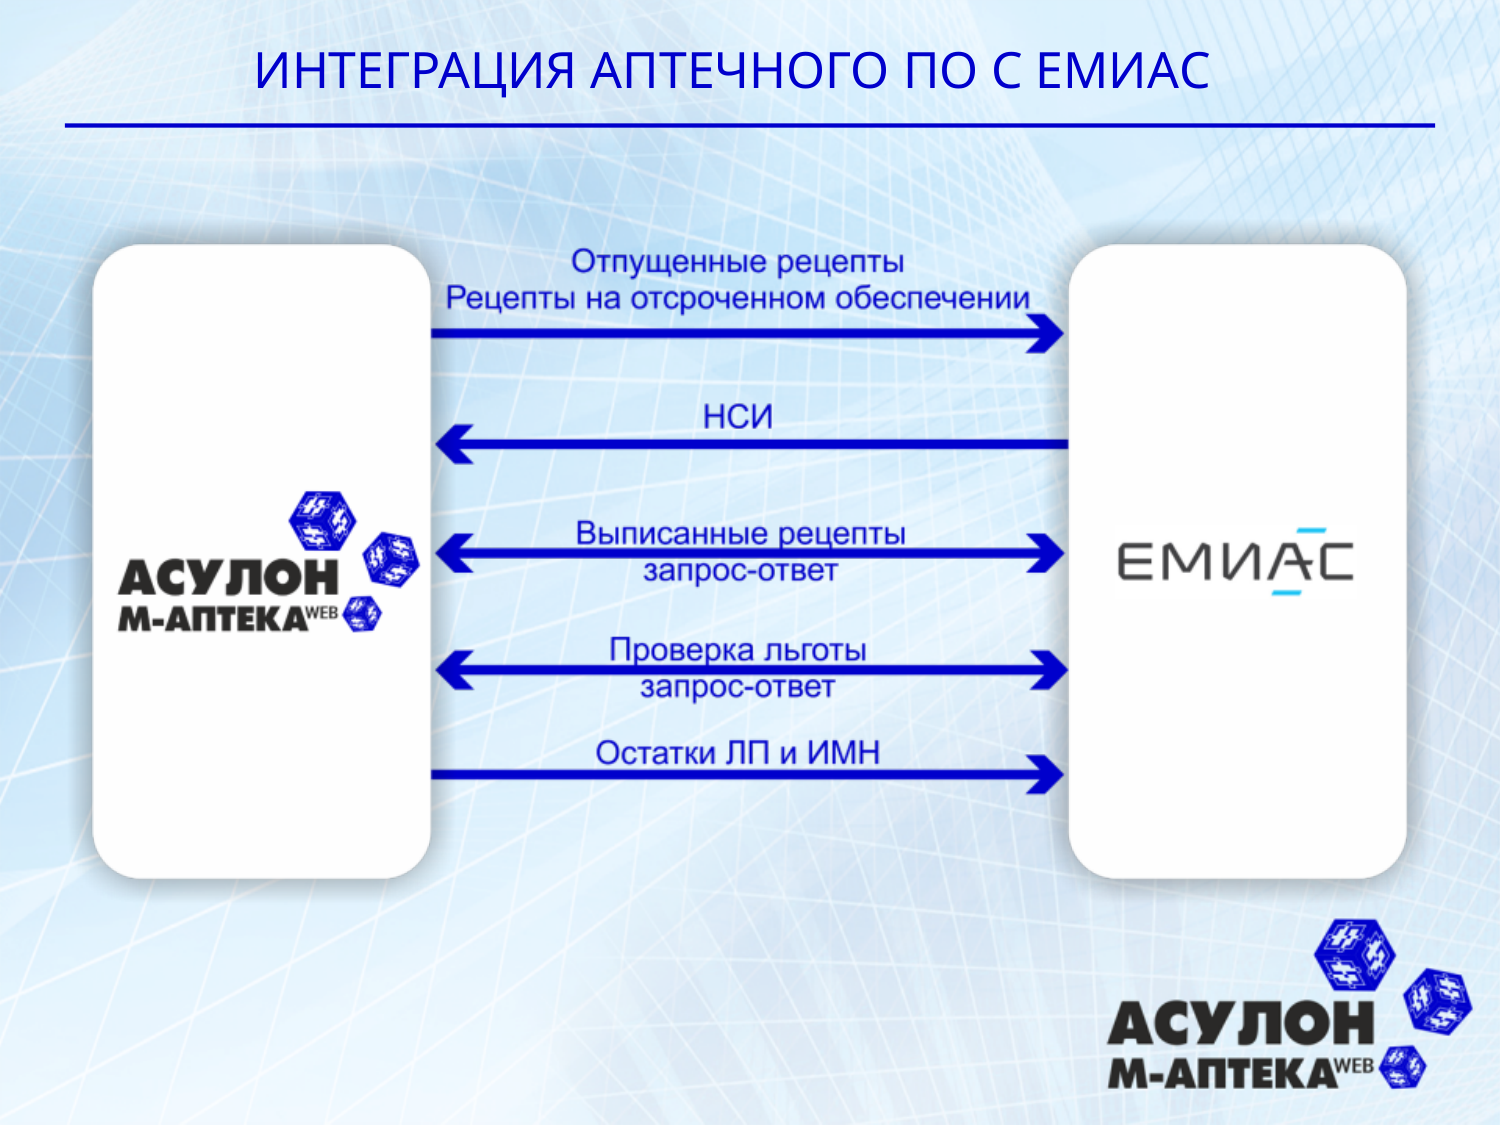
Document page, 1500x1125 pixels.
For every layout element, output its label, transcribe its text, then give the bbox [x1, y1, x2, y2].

picture [0, 0, 1500, 1125]
text_box ИНТЕГРАЦИЯ АПТЕЧНОГО ПО С ЕМИАС [76, 30, 1388, 106]
